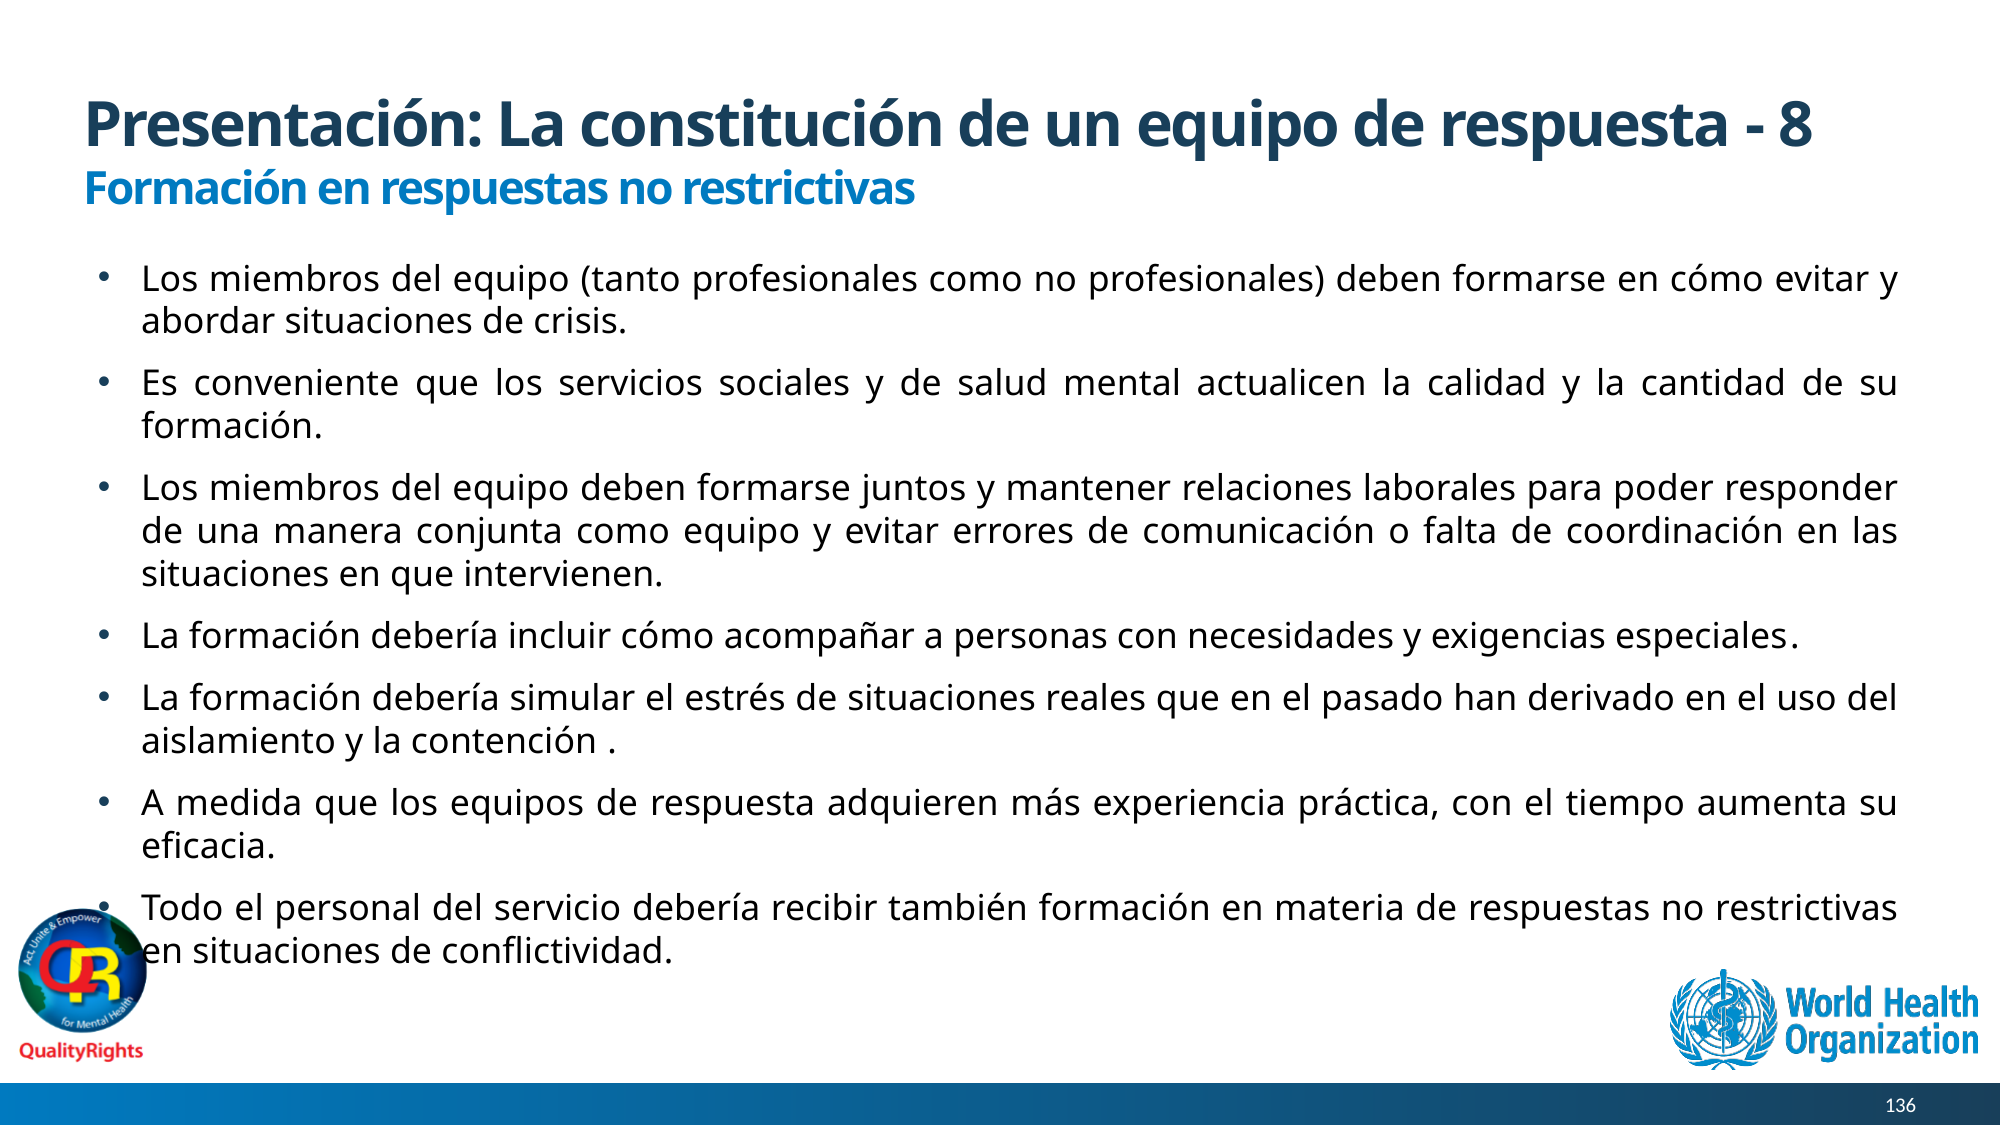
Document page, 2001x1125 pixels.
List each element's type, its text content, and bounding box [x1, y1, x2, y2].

picture [1706, 1037, 1722, 1046]
list Formación en respuestas no restrictivas [83, 155, 1917, 215]
picture [1696, 994, 1708, 1025]
picture [1685, 987, 1697, 1003]
picture [1670, 1031, 1715, 1070]
list Los miembros del equipo (tanto profesionales como no profesionales) deben formarse en cómo evitar y abordar situaciones de crisis. Es conveniente que los servicios sociales y de salud mental actualicen la calidad y la cantidad de su formación. Los miembros del equipo deben formarse juntos y mantener relaciones laborales para poder responder de una manera conjunta como equipo y evitar errores de comunicación o falta de coordinación en las situaciones en que intervienen. La formación debería incluir cómo acompañar a personas con necesidades y exigencias especiales. La formación debería simular el estrés de situaciones reales que en el pasado han derivado en el uso del aislamiento y la contención . A medida que los equipos de respuesta adquieren más experiencia práctica, con el tiempo aumenta su eficacia. Todo el personal del servicio debería recibir también formación en materia de respuestas no restrictivas en situaciones de conflictividad. [83, 247, 1917, 987]
picture [1701, 987, 1710, 992]
picture [1691, 1030, 1700, 1041]
picture [1689, 992, 1700, 1025]
picture [1725, 1041, 1747, 1054]
picture [1711, 995, 1721, 1005]
picture [1738, 1022, 1743, 1031]
picture [1804, 987, 1811, 1005]
picture [1735, 1002, 1743, 1011]
picture [1860, 1000, 1865, 1012]
picture [1670, 987, 1679, 1010]
picture [1890, 987, 1897, 999]
picture [1703, 1003, 1712, 1016]
picture [1958, 1000, 1962, 1012]
picture [1716, 1064, 1731, 1070]
title Presentación: La constitución de un equipo de respuesta - 8 [68, 83, 1875, 154]
picture [1682, 1004, 1749, 1060]
picture [1703, 1018, 1711, 1030]
picture [1711, 1030, 1721, 1038]
picture [0, 891, 162, 1080]
picture [1732, 969, 1978, 1070]
picture [1741, 987, 1765, 1047]
picture [1701, 1042, 1722, 1054]
picture [1791, 987, 1798, 1005]
